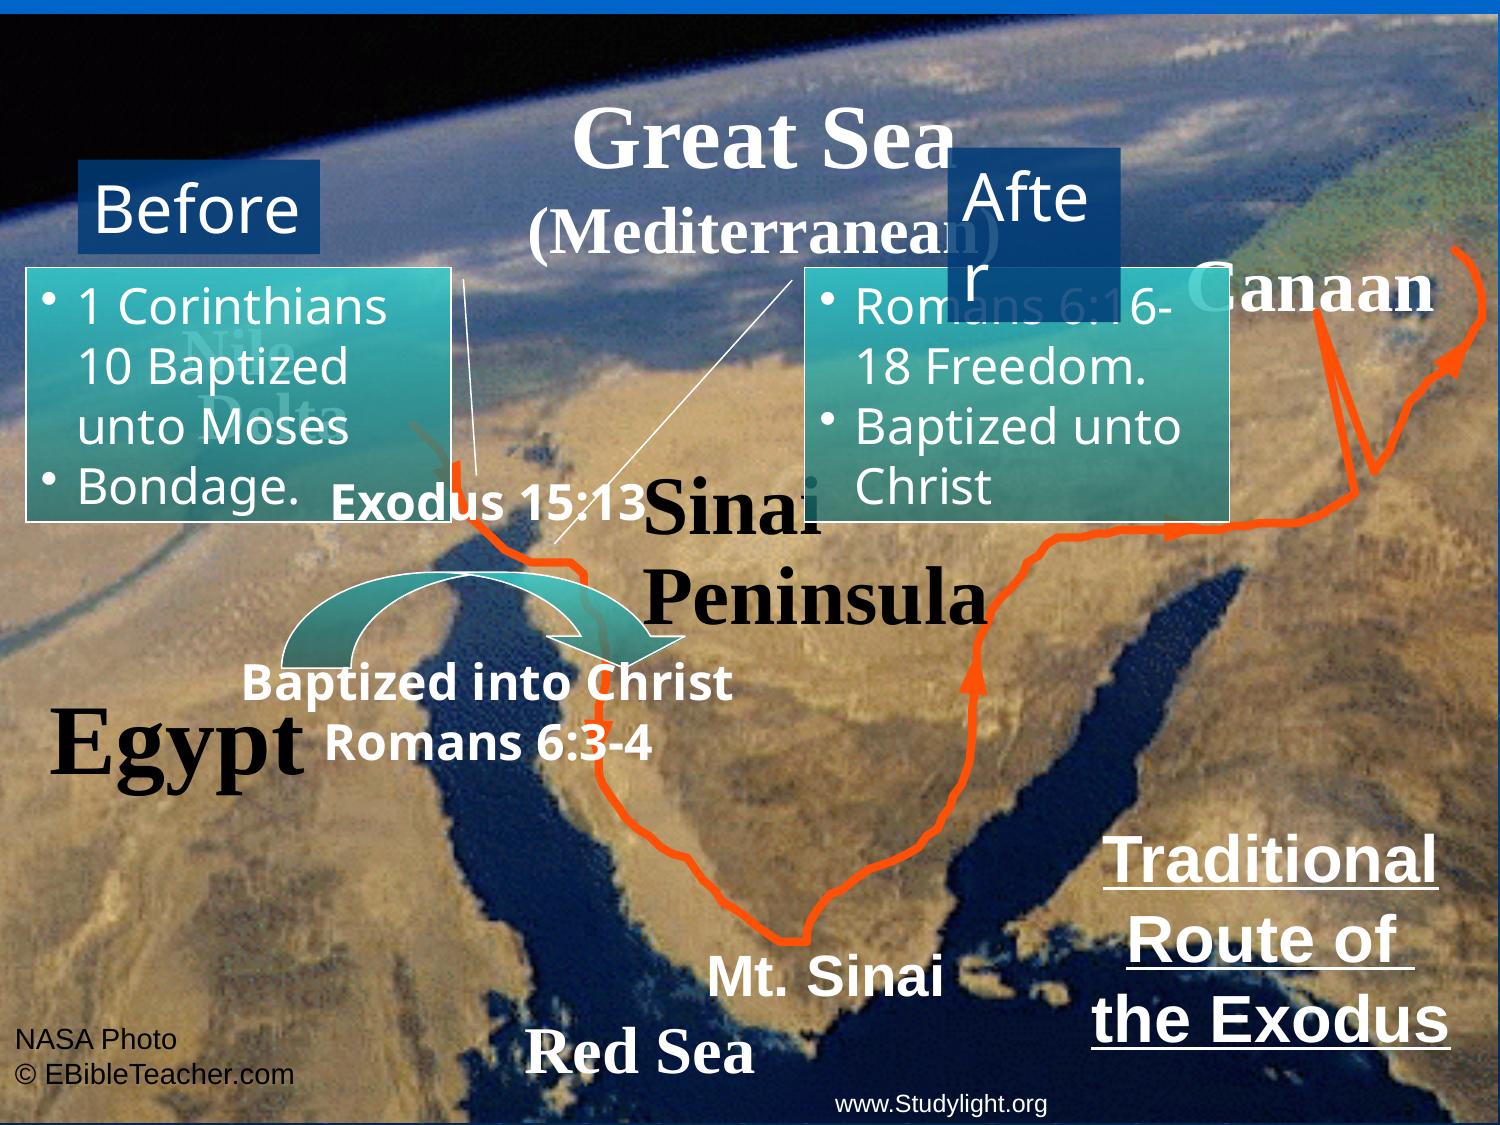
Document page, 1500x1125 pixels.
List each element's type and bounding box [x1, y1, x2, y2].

text_box [0, 14, 1499, 1125]
